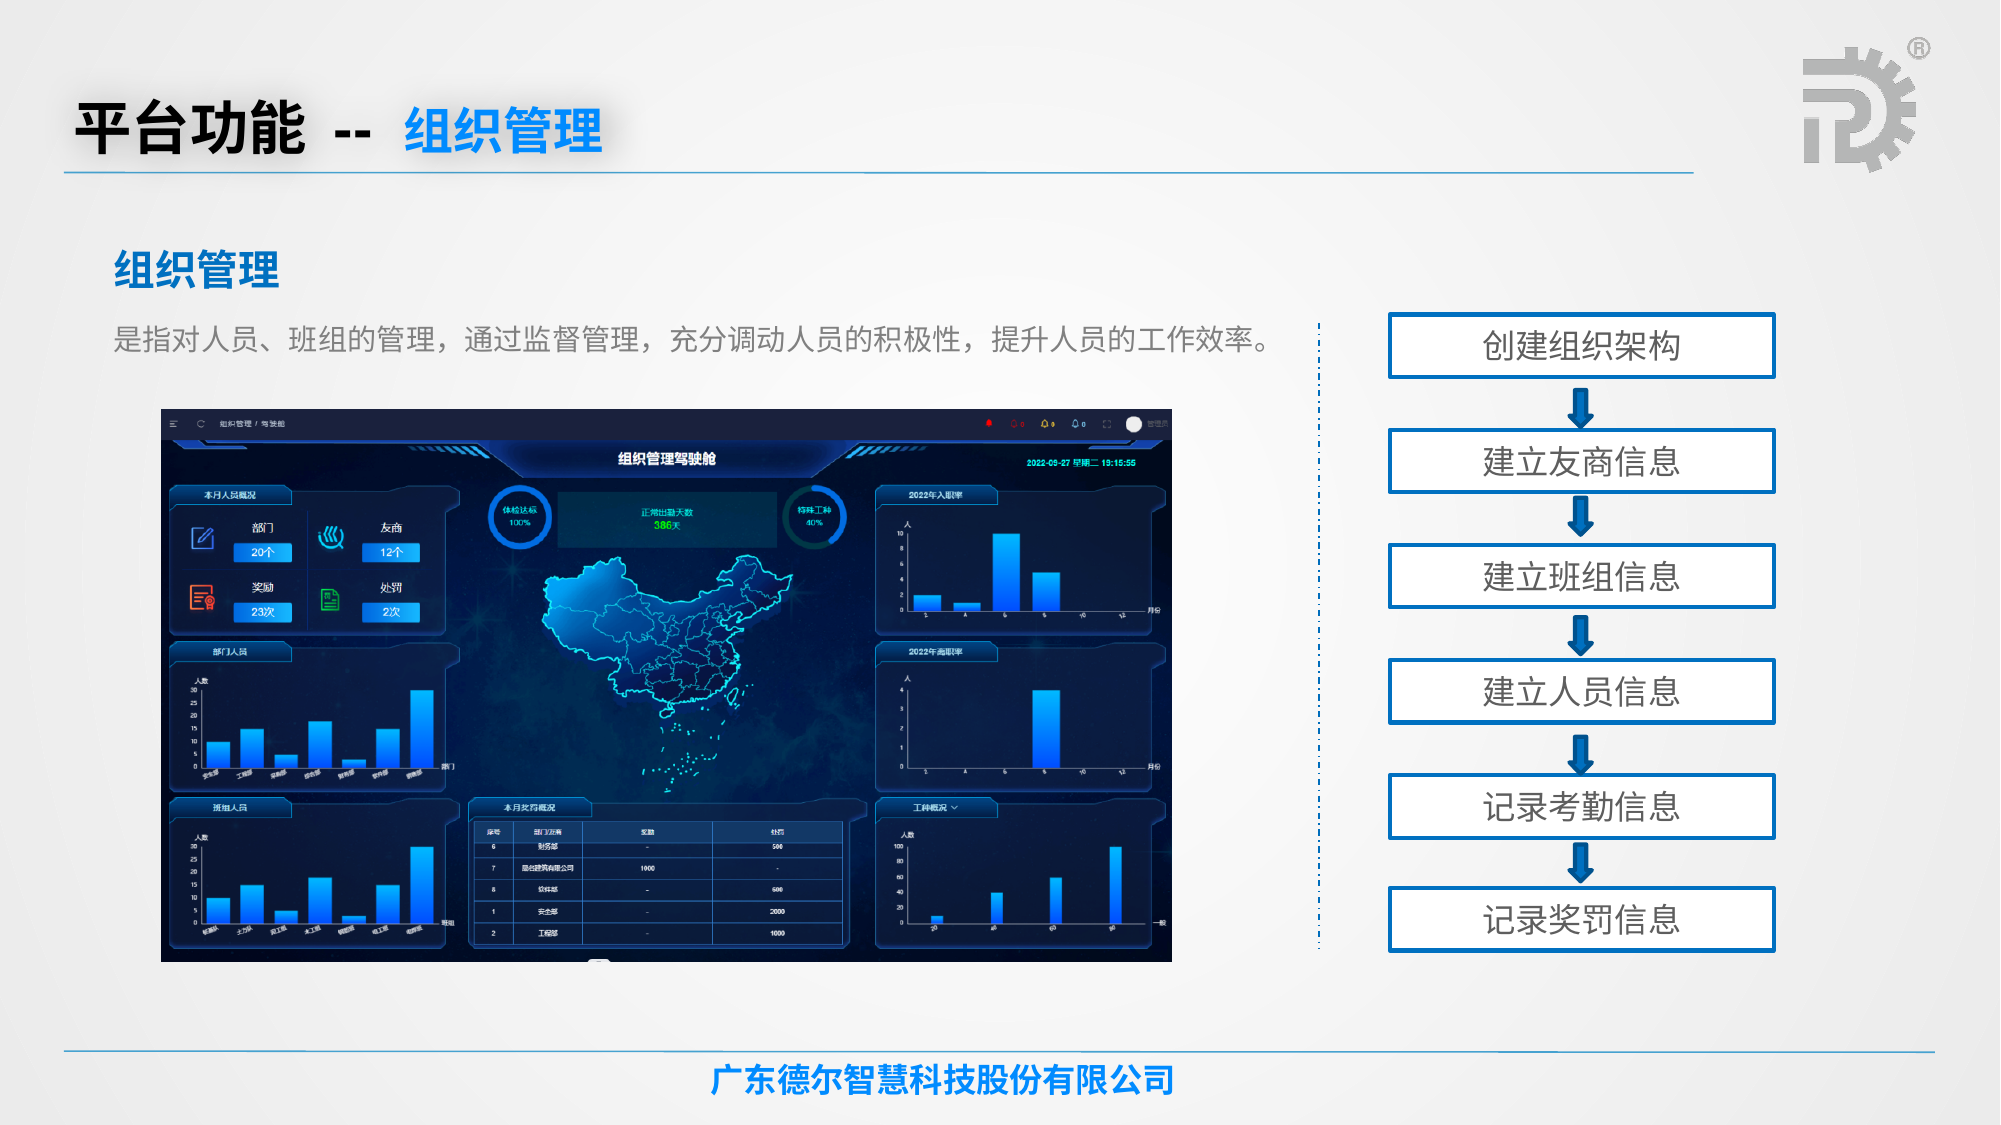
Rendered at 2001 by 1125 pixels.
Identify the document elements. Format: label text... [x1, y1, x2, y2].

text_box [1567, 495, 1594, 537]
picture [1785, 35, 1934, 185]
text_box 建立人员信息 [1388, 658, 1776, 725]
text_box 建立友商信息 [1388, 428, 1776, 494]
text_box 平台功能 -- 组织管理 [57, 57, 726, 175]
text_box 创建组织架构 [1388, 312, 1776, 379]
text_box 组织管理 是指对人员、班组的管理，通过监督管理，充分调动人员的积极性，提升人员的工作效率。 [102, 198, 1307, 363]
text_box [1567, 615, 1594, 657]
text_box [1567, 842, 1594, 884]
picture [161, 408, 1172, 962]
text_box 建立班组信息 [1388, 543, 1776, 609]
text_box 记录考勤信息 [1388, 773, 1776, 840]
text_box 记录奖罚信息 [1388, 886, 1776, 953]
text_box [1567, 734, 1594, 776]
text_box [1567, 387, 1594, 430]
